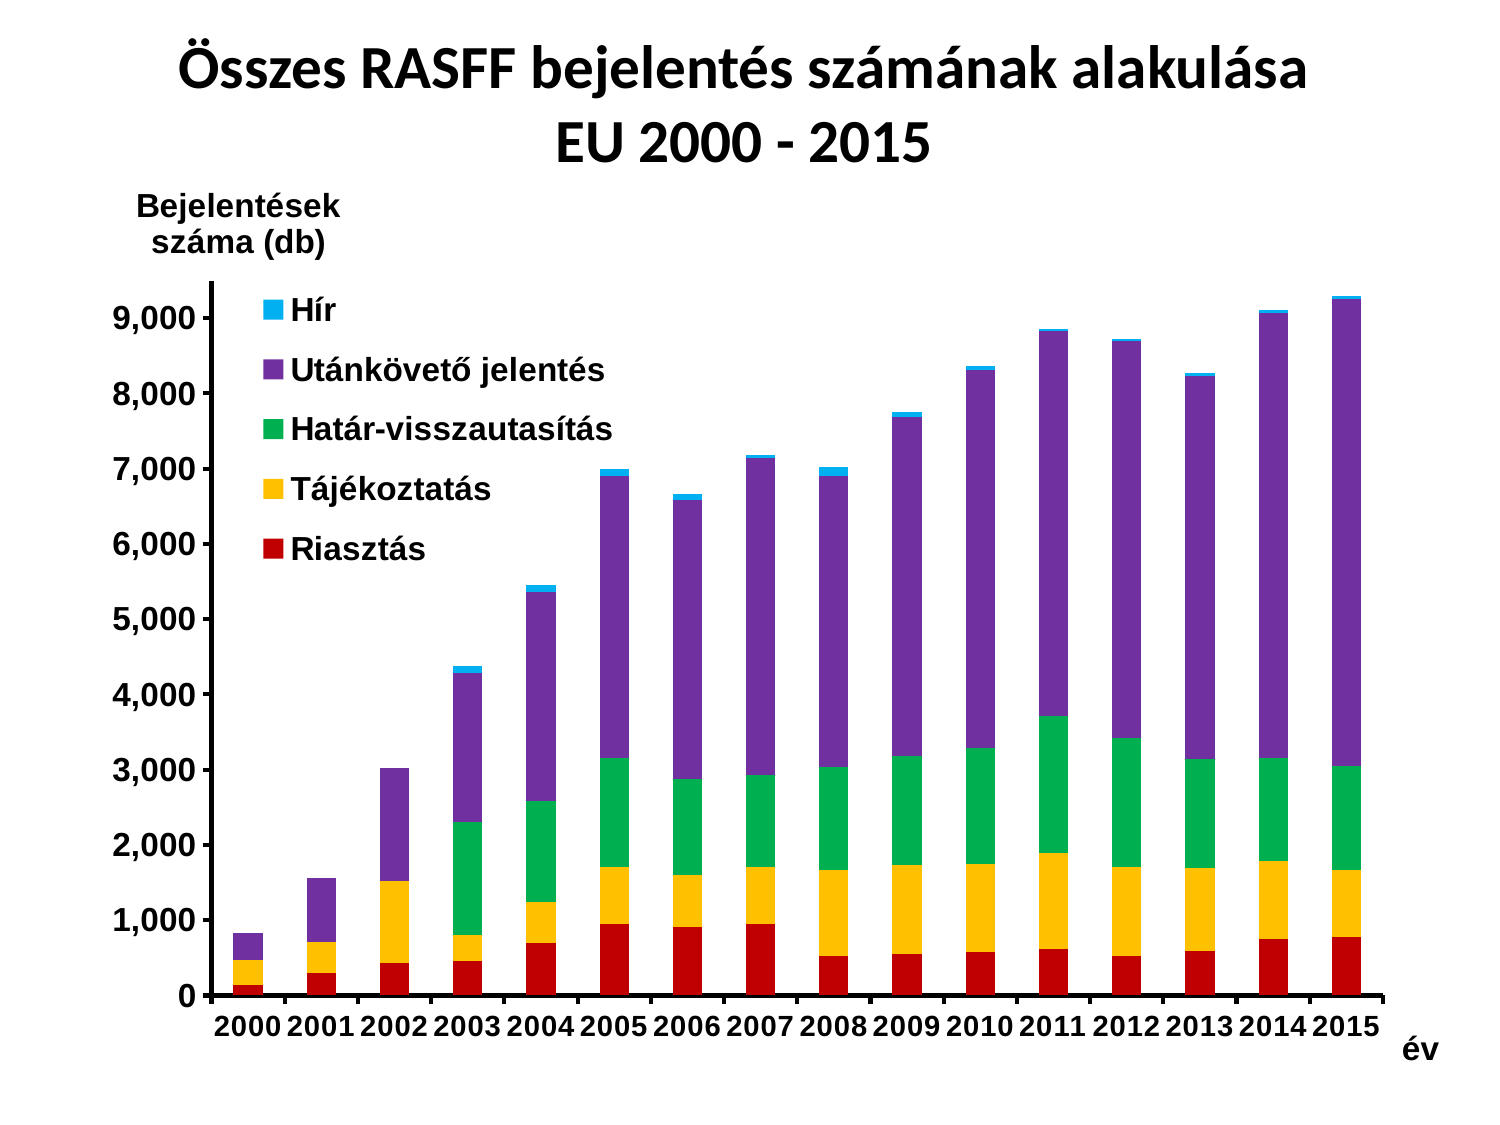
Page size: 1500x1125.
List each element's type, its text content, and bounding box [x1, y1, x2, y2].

chart [74, 175, 1454, 1102]
title Összes RASFF bejelentés számának alakulása EU 2000 - 2015 [41, 19, 1447, 183]
